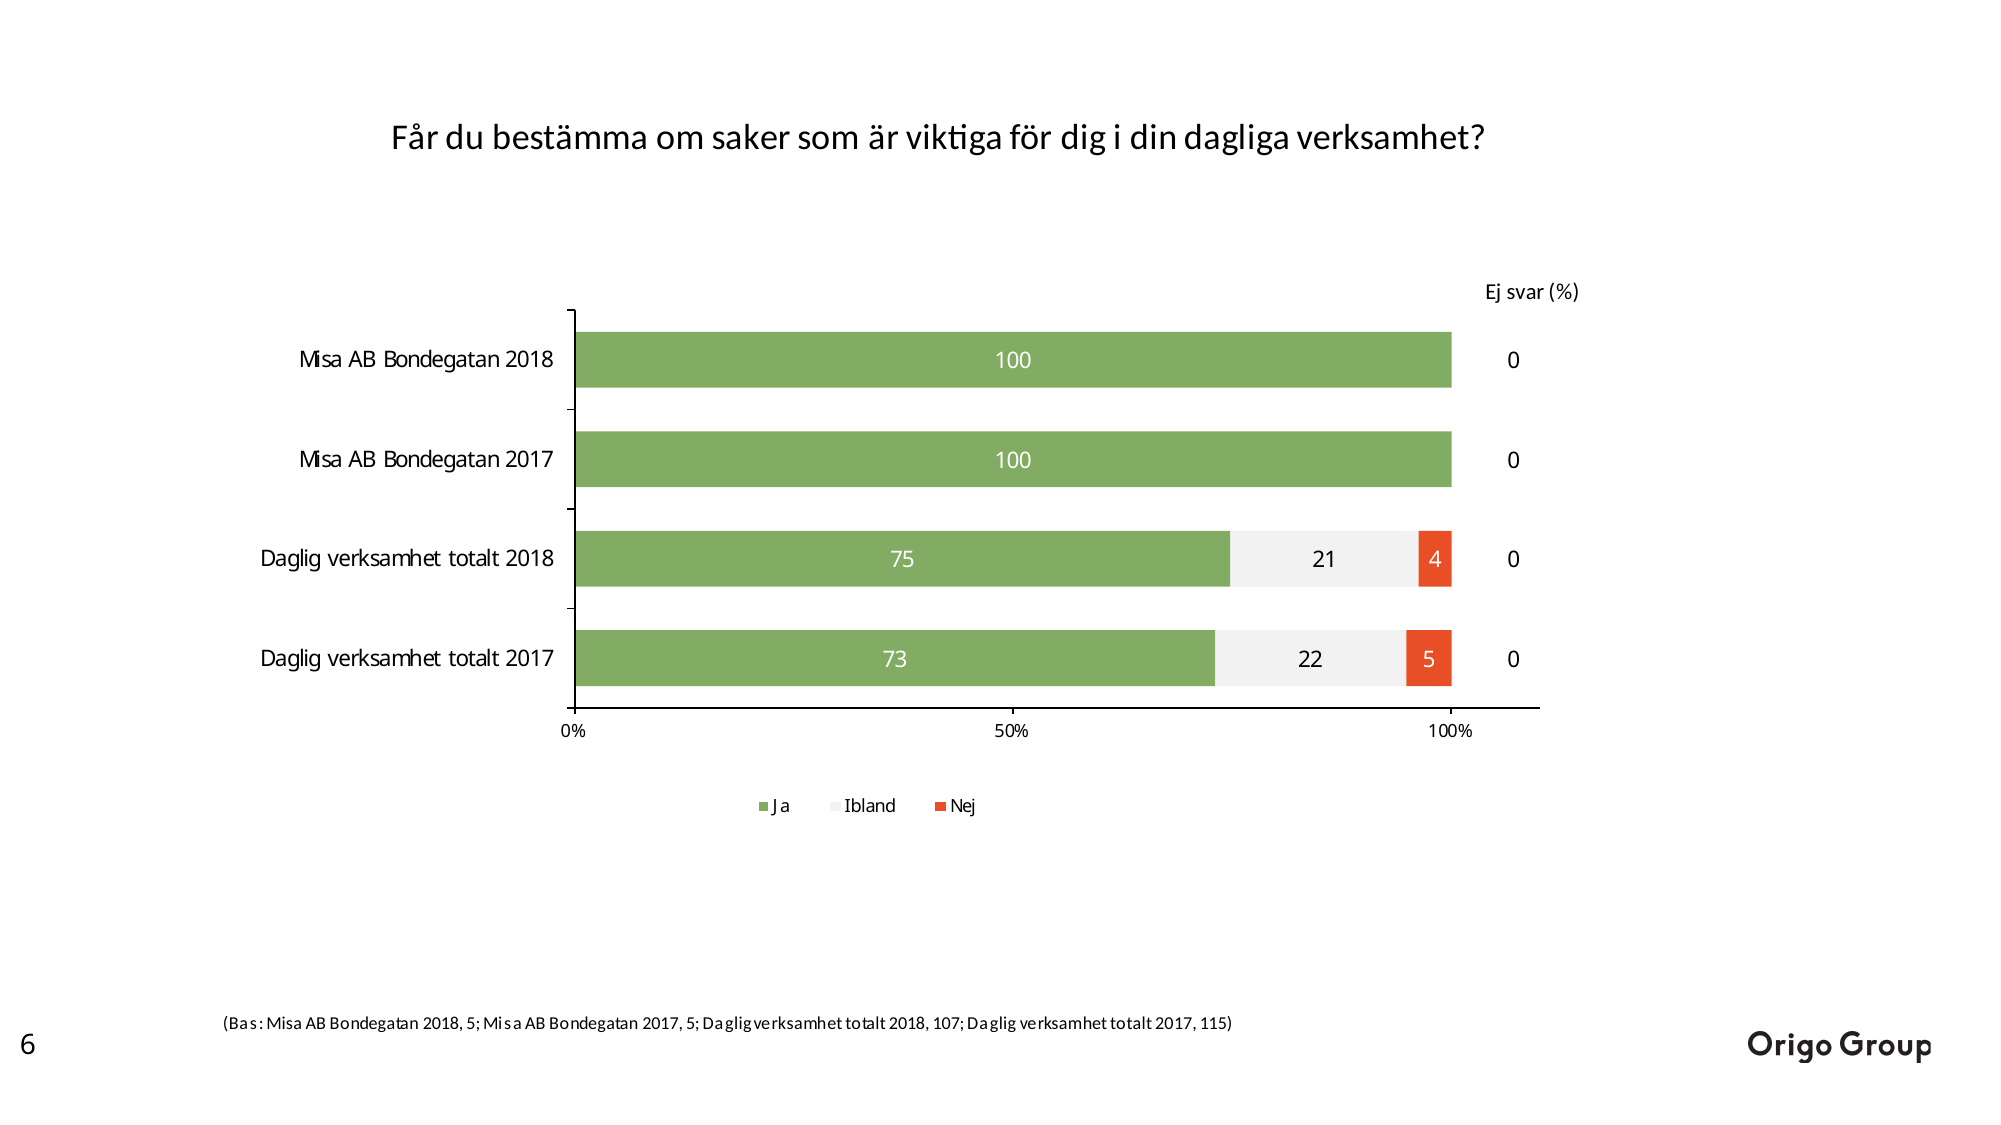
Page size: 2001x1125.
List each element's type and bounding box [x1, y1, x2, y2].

picture [208, 83, 1670, 1042]
